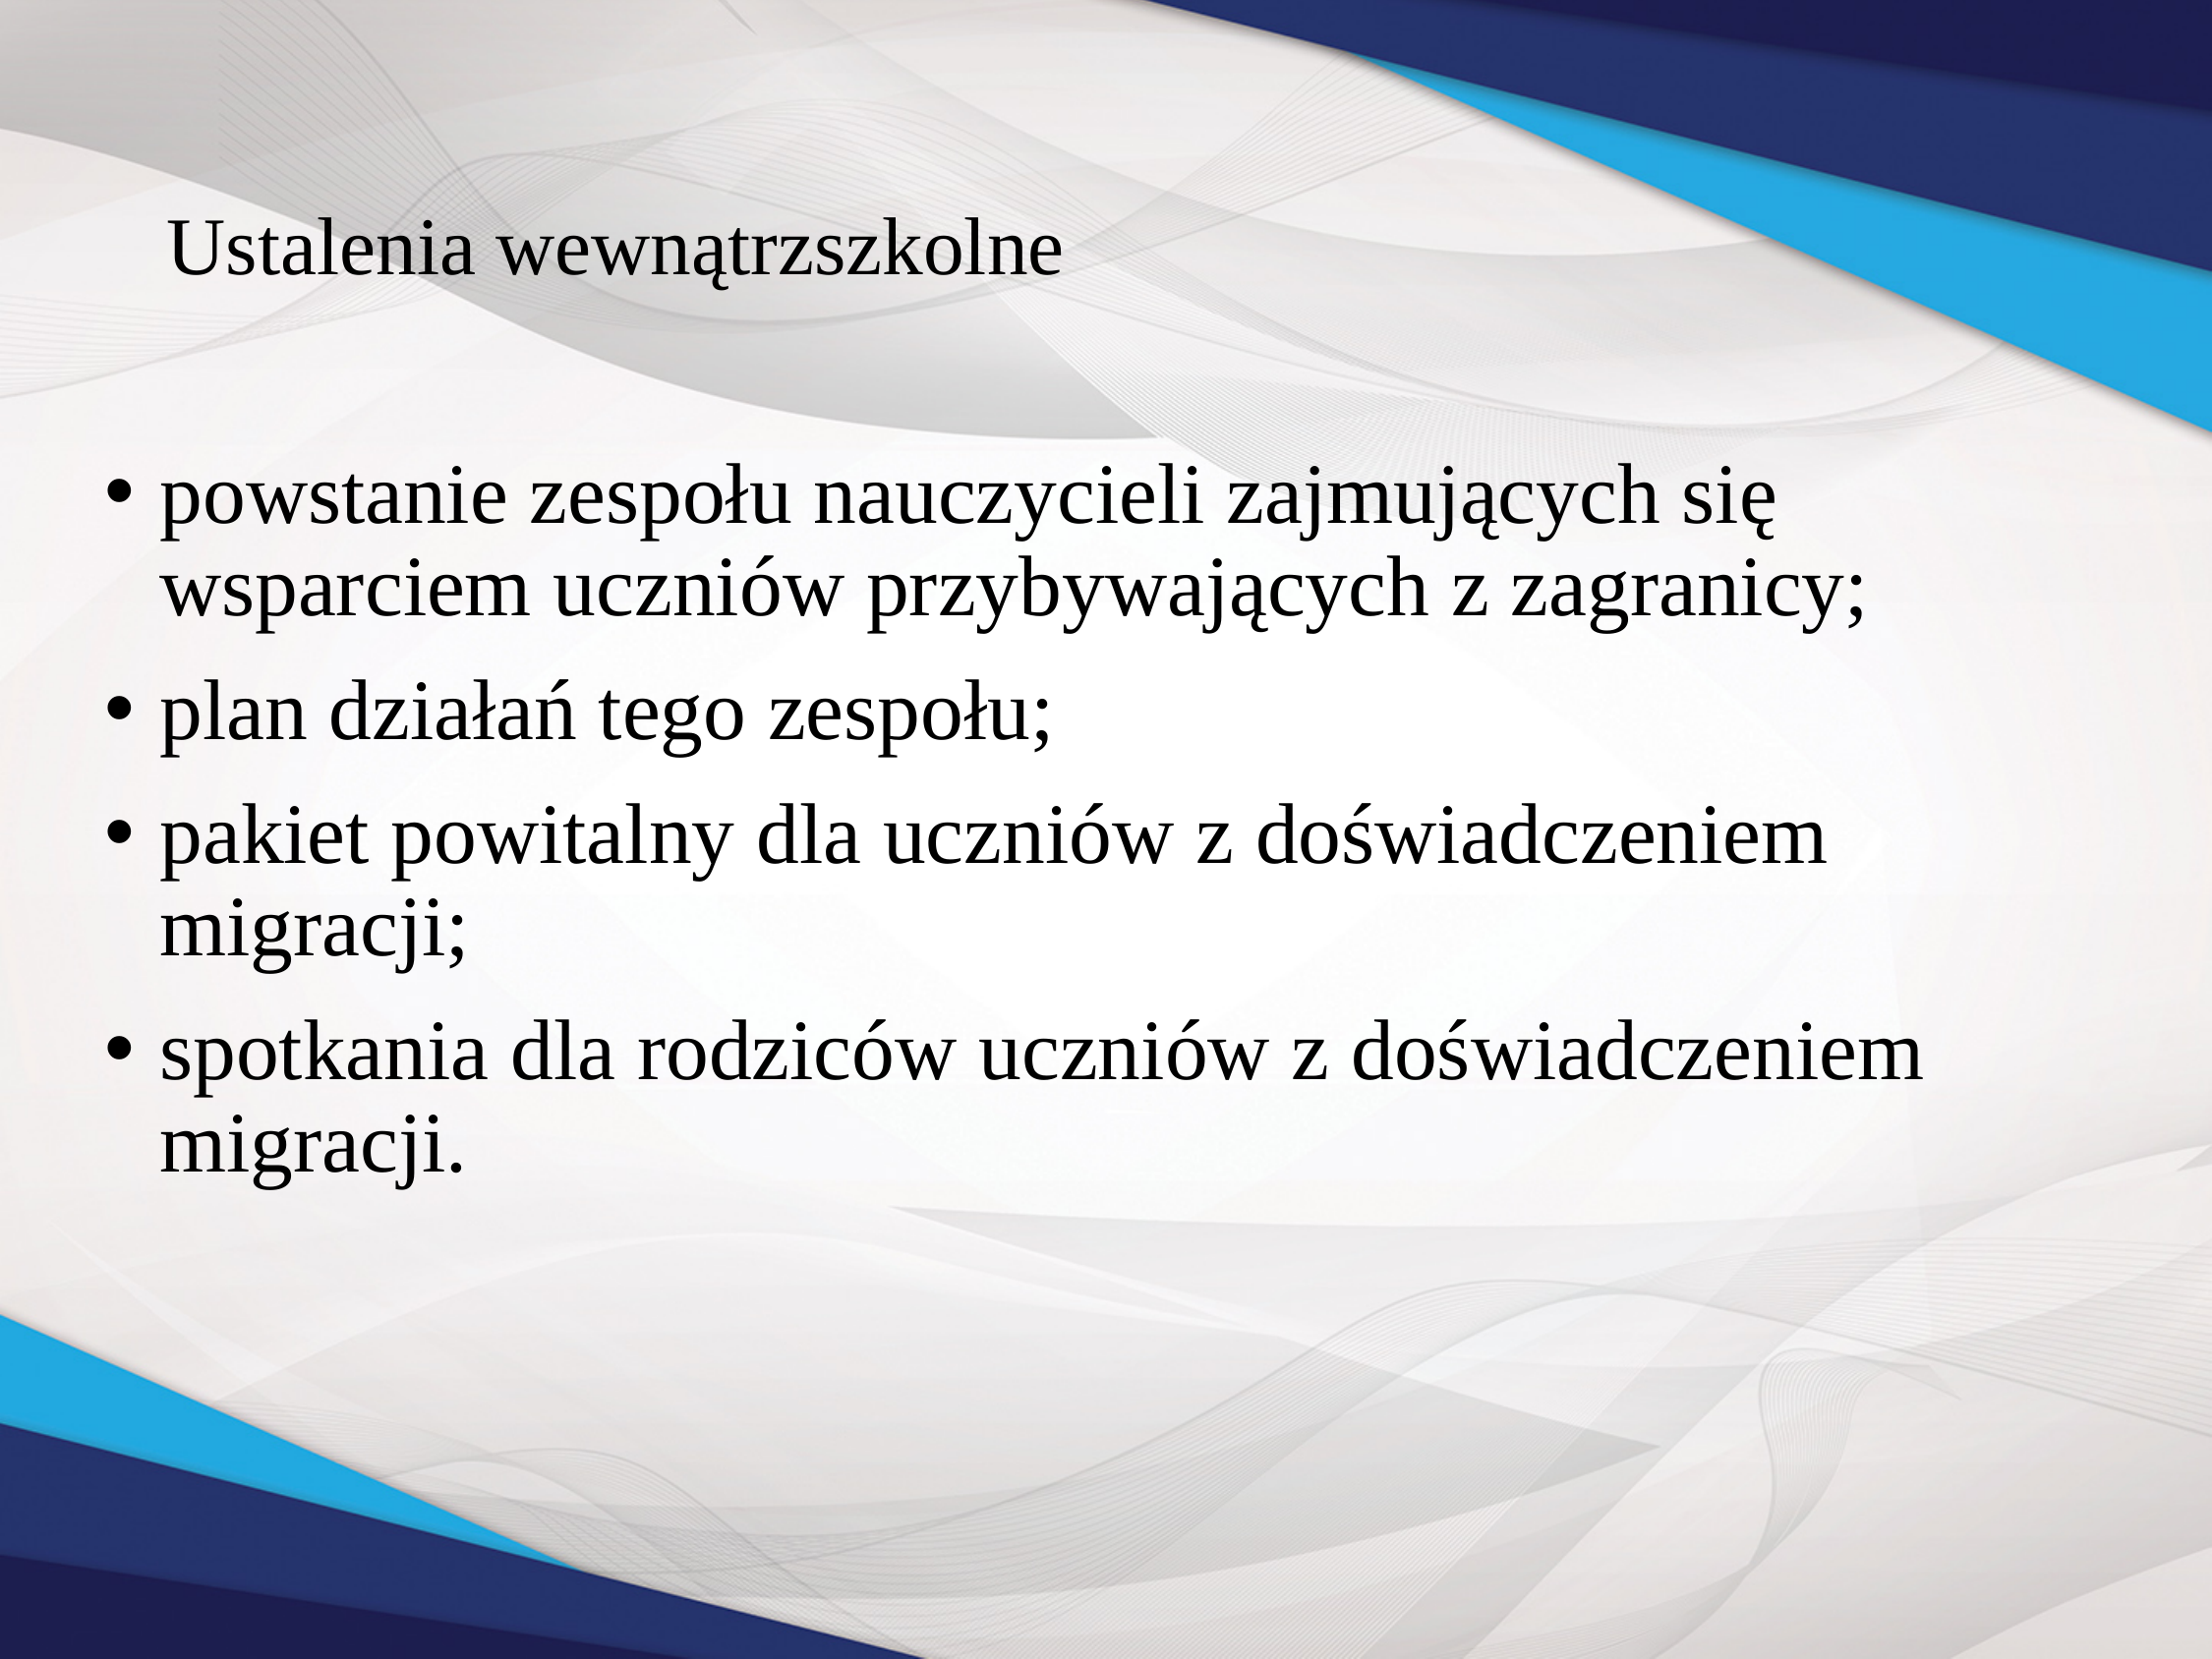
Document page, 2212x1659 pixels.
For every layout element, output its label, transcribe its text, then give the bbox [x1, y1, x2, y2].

title Ustalenia wewnątrzszkolne [151, 87, 2061, 409]
picture [0, 0, 2212, 1659]
list powstanie zespołu nauczycieli zajmujących się wsparciem uczniów przybywających z zagranicy; plan działań tego zespołu; pakiet powitalny dla uczniów z doświadczeniem migracji; spotkania dla rodziców uczniów z doświadczeniem migracji. [89, 441, 2119, 1494]
